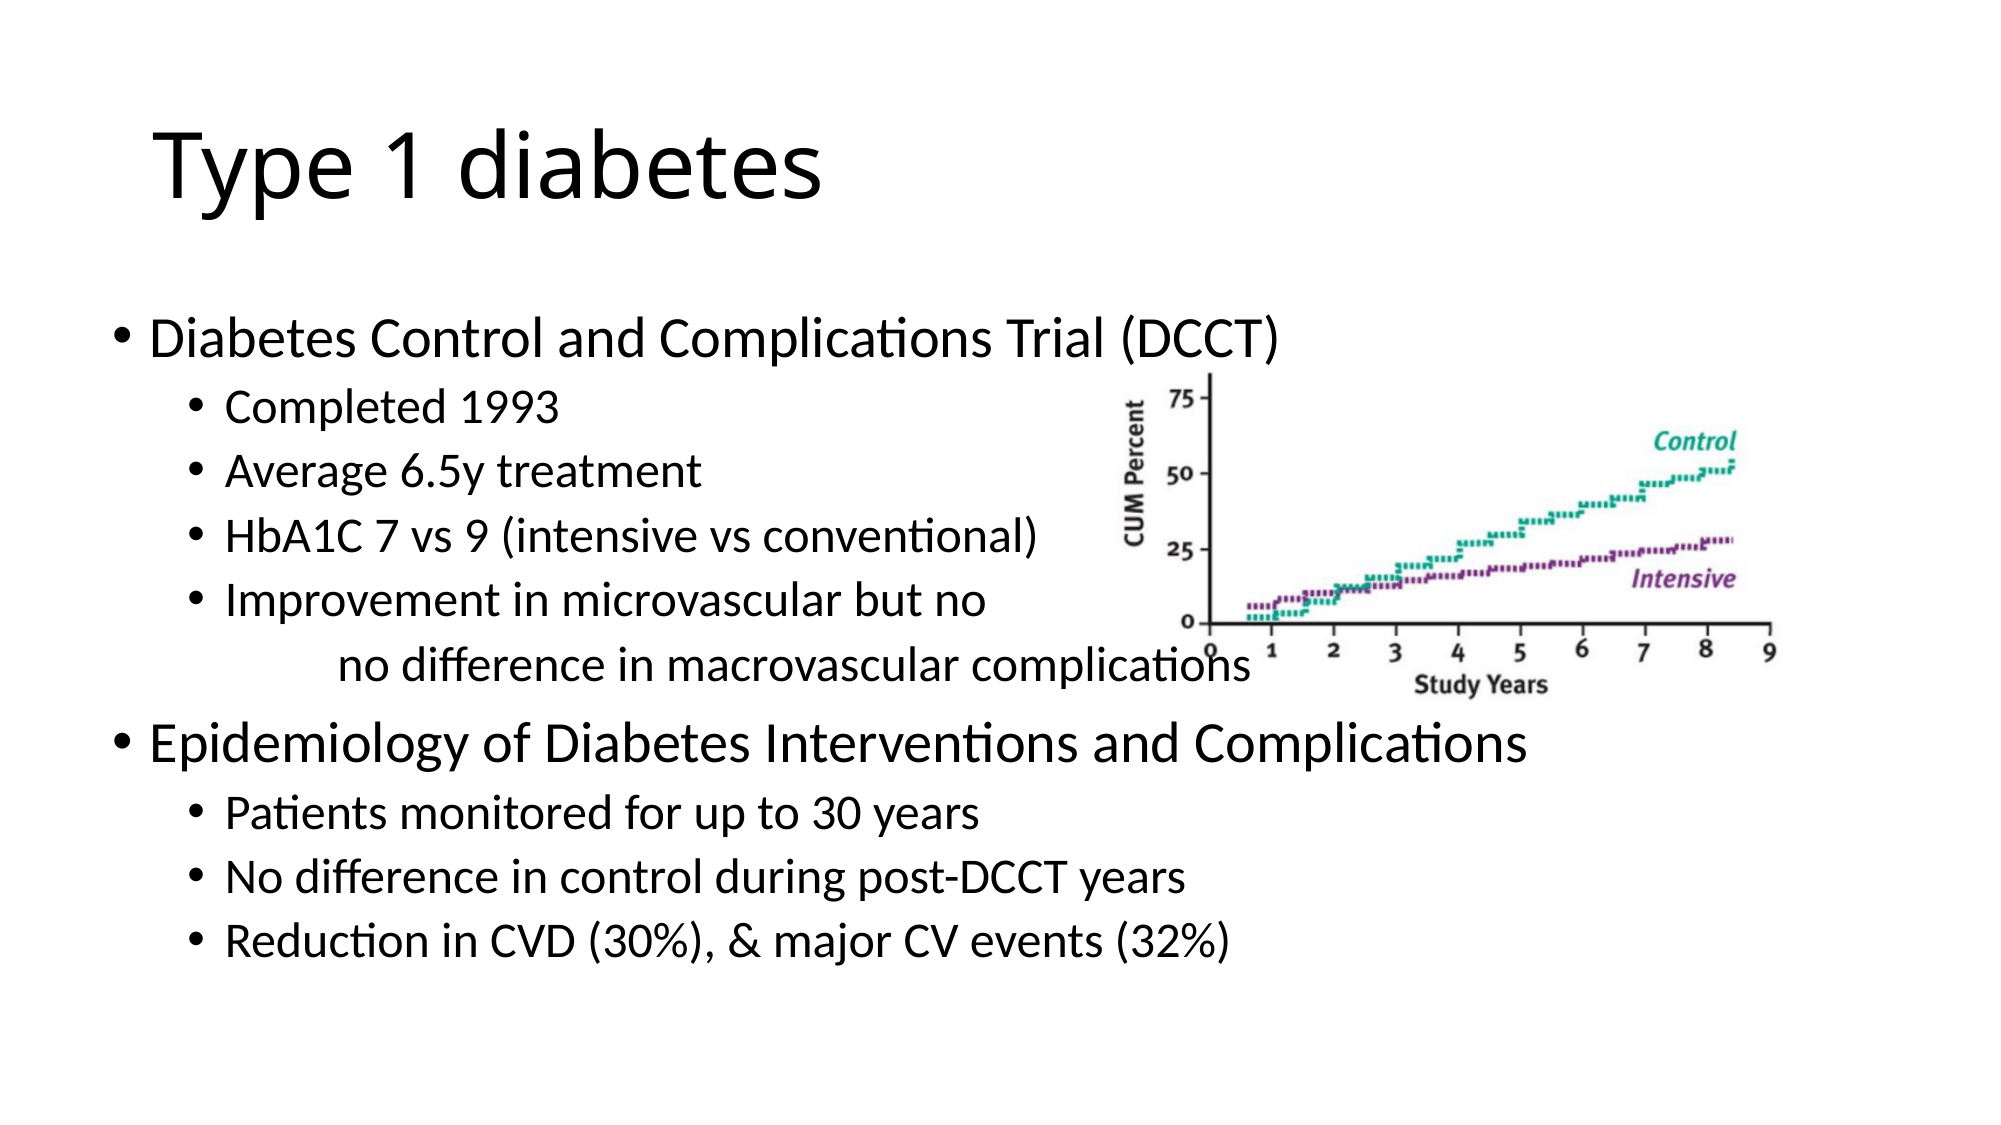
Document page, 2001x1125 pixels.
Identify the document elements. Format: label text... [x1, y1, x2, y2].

title Type 1 diabetes [137, 59, 1863, 278]
list Diabetes Control and Complications Trial (DCCT) Completed 1993 Average 6.5y treatment HbA1C 7 vs 9 (intensive vs conventional) Improvement in microvascular but no no difference in macrovascular complications Epidemiology of Diabetes Interventions and Complications Patients monitored for up to 30 years No difference in control during post-DCCT years Reduction in CVD (30%), & major CV events (32%) [97, 299, 1903, 1014]
picture [1099, 335, 1844, 725]
